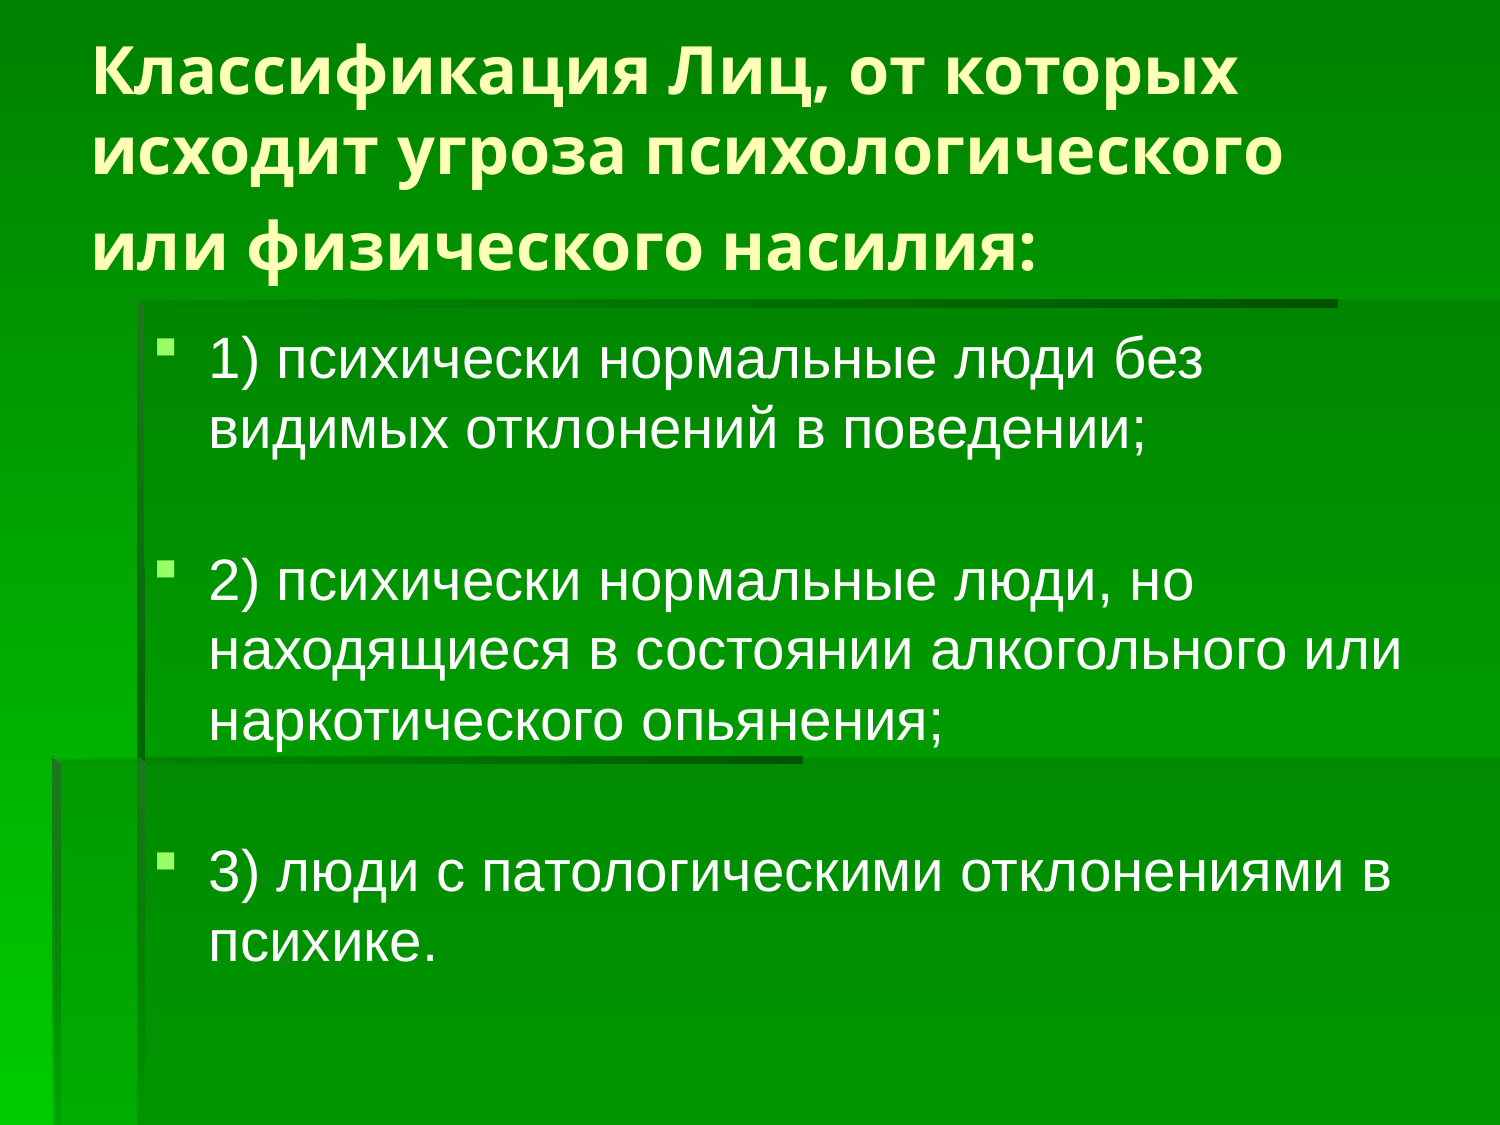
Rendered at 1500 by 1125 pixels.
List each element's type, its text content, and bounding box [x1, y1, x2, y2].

list 1) психически нормальные люди без видимых отклонений в поведении; 2) психически нормальные люди, но находящиеся в состоянии алкогольного или наркотического опьянения; 3) люди с патологическими отклонениями в психике. [137, 312, 1452, 1001]
title Классификация Лиц, от которых исходит угроза психологического или физического насилия: [74, 39, 1451, 276]
